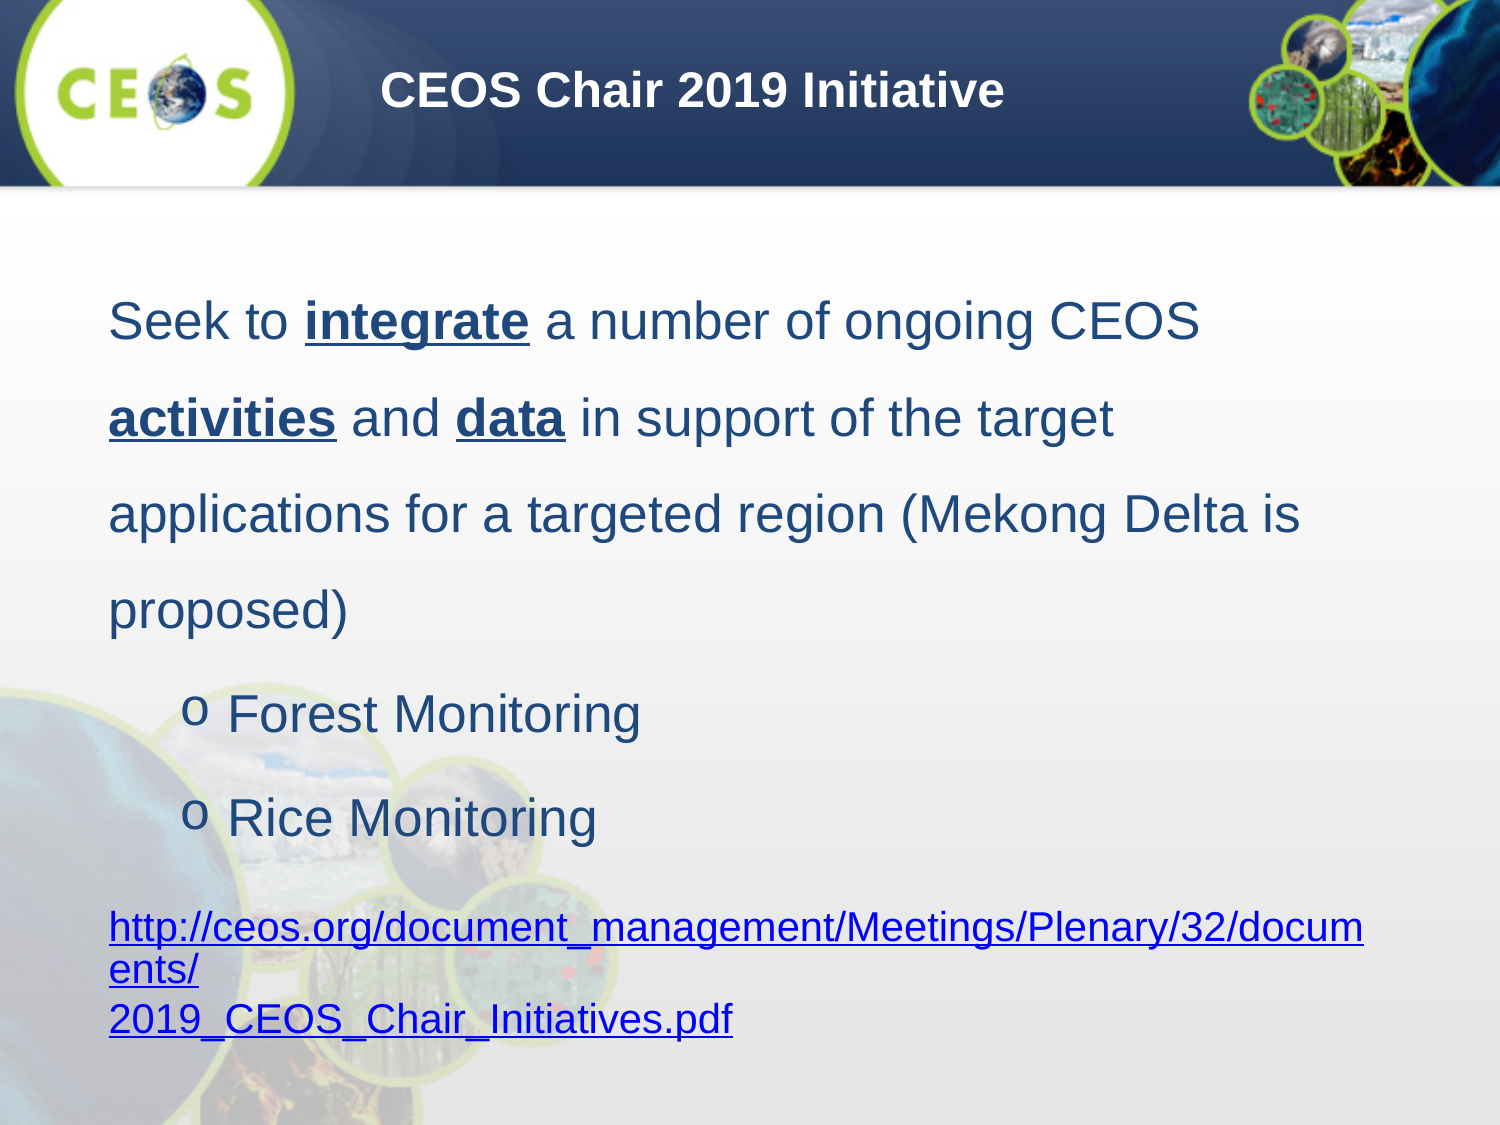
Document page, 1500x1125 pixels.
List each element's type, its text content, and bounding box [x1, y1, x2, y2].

picture [0, 0, 1500, 1125]
list Seek to integrate a number of ongoing CEOS activities and data in support of the target applications for a targeted region (Mekong Delta is proposed) Forest Monitoring Rice Monitoring [93, 247, 1394, 857]
list CEOS Chair 2019 Initiative [337, 50, 1150, 138]
text_box http://ceos.org/document_management/Meetings/Plenary/32/documents/2019_CEOS_Chair_Initiatives.pdf [93, 892, 1394, 1058]
